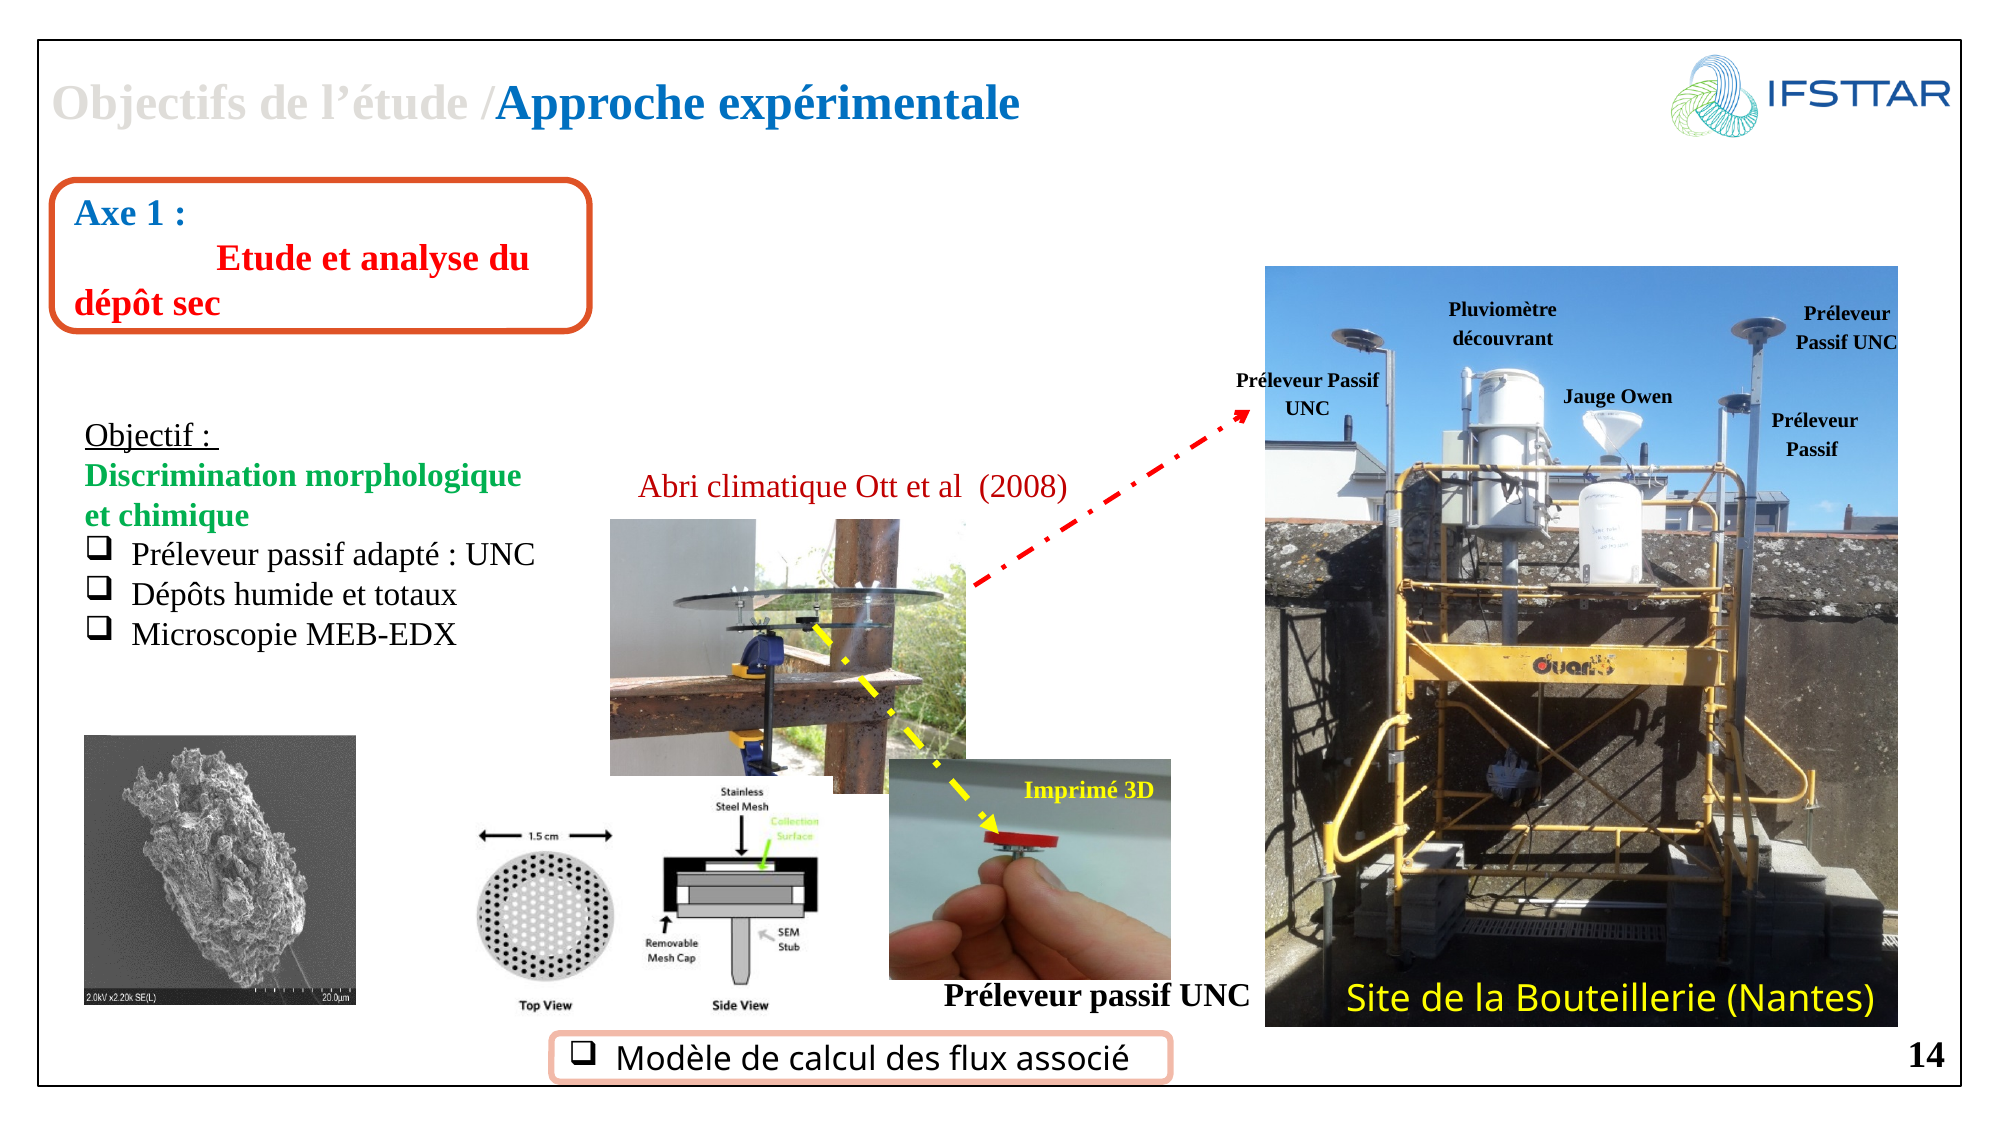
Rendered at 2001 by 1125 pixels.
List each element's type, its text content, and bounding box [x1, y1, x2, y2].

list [466, 775, 833, 1036]
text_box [813, 625, 1000, 835]
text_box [973, 409, 1192, 586]
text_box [1198, 266, 1929, 1027]
text_box Axe 1 : Etude et analyse du dépôt sec [50, 178, 592, 333]
slide_number 14 [1680, 1022, 1961, 1083]
picture [610, 519, 966, 775]
text_box Imprimé 3D [1009, 755, 1187, 822]
picture [83, 735, 356, 1006]
text_box Modèle de calcul des flux associé [549, 1031, 1173, 1084]
text_box Préleveur passif UNC [923, 952, 1198, 1035]
text_box Objectifs de l’étude /Approche expérimentale [36, 49, 1117, 157]
picture [888, 759, 1171, 980]
text_box Objectif : Discrimination morphologique et chimique Préleveur passif adapté : UNC Dépôts humide et totaux Microscopie MEB-EDX [50, 373, 587, 737]
text_box Abri climatique Ott et al (2008) [618, 446, 968, 520]
picture [1669, 53, 1951, 139]
